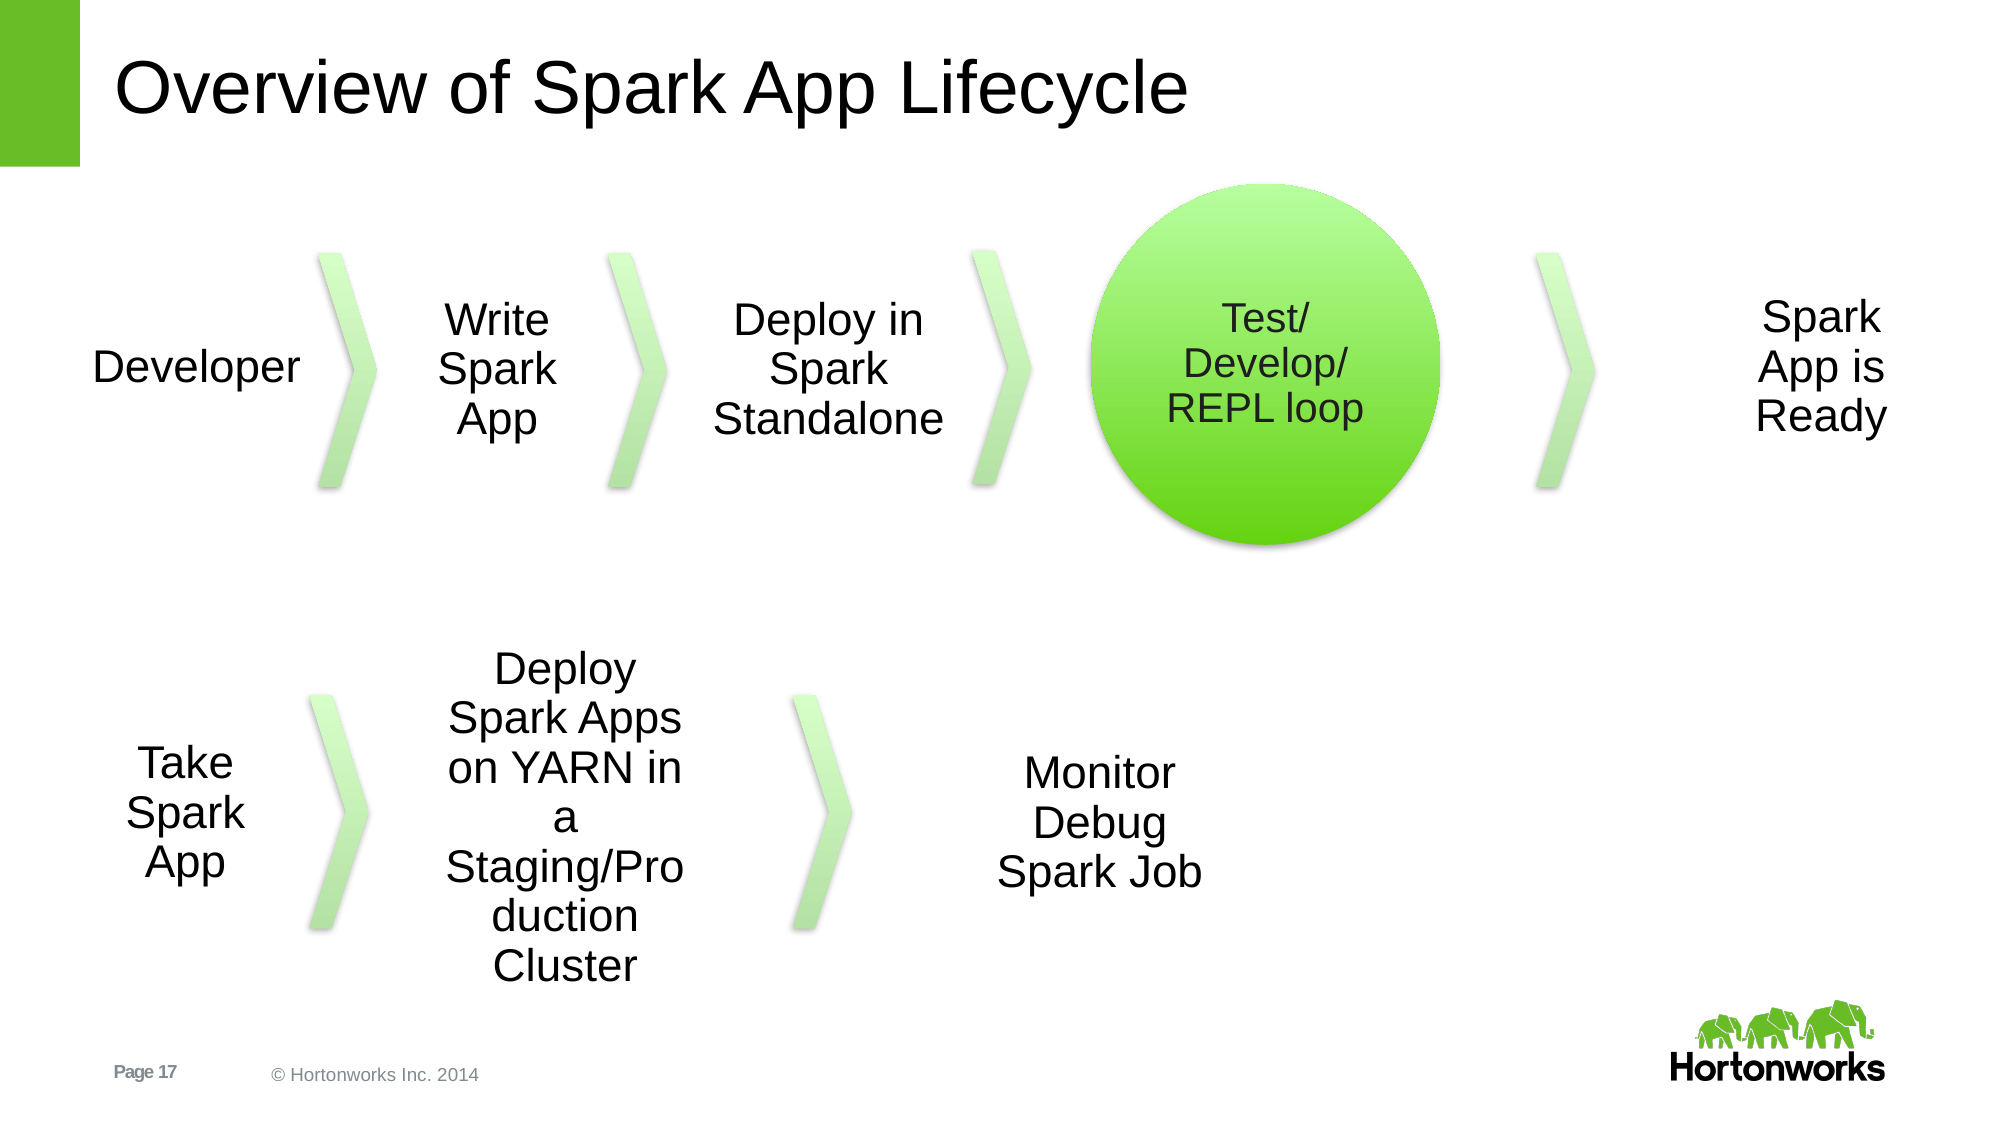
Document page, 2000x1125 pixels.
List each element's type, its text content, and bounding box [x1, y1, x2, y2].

text_box Take Spark App [91, 696, 280, 931]
text_box Deploy in Spark Standalone [701, 253, 956, 488]
text_box Deploy Spark Apps on YARN in a Staging/Production Cluster [428, 701, 702, 935]
text_box Test/Develop/REPL loop [1090, 183, 1441, 545]
text_box [309, 694, 369, 929]
title Overview of Spark App Lifecycle [99, 0, 1900, 167]
text_box Monitor Debug Spark Job [982, 697, 1218, 950]
text_box [317, 253, 378, 487]
text_box [607, 253, 667, 487]
text_box Developer [75, 250, 318, 485]
text_box [792, 694, 852, 929]
picture [1671, 1000, 1885, 1081]
text_box [1535, 253, 1596, 488]
text_box [972, 250, 1032, 485]
text_box Write Spark App [416, 253, 579, 487]
text_box Spark App is Ready [1740, 250, 1903, 485]
